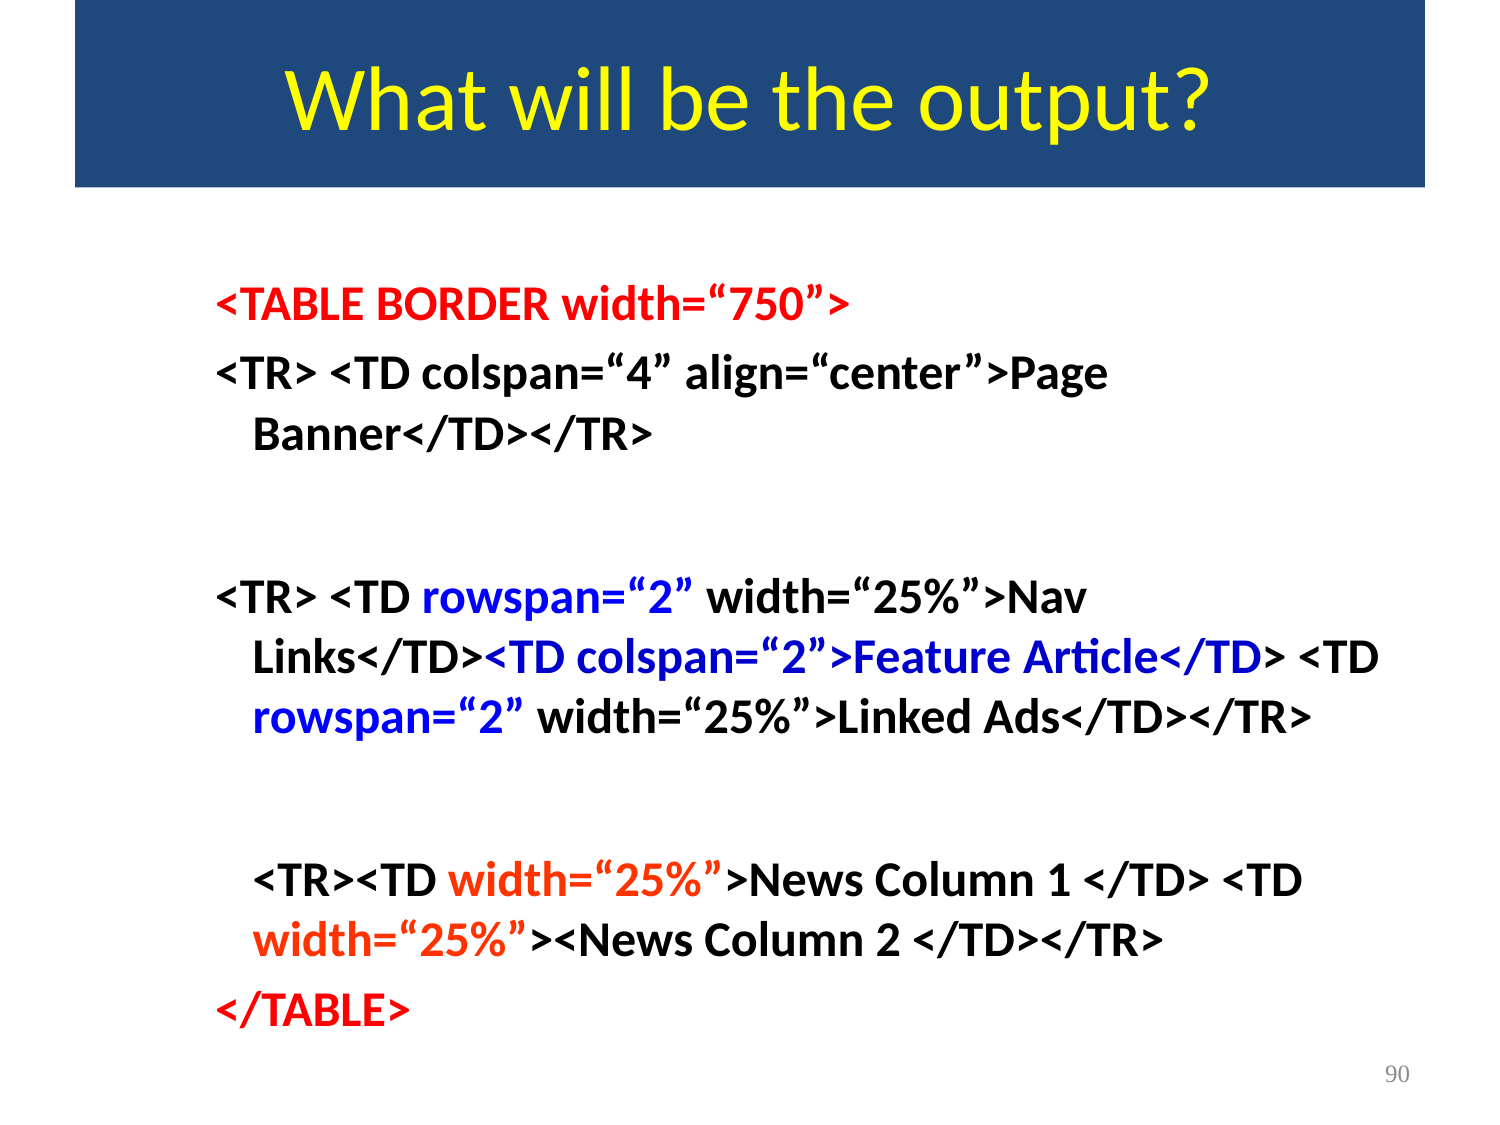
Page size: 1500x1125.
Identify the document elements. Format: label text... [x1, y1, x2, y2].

title What will be the output? [75, 0, 1425, 188]
slide_number <#> [1074, 1042, 1425, 1103]
list <TABLE BORDER width=“750”> <TR> <TD colspan=“4” align=“center”>Page Banner</TD></TR> <TR> <TD rowspan=“2” width=“25%”>Nav Links</TD><TD colspan=“2”>Feature Article</TD> <TD rowspan=“2” width=“25%”>Linked Ads</TD></TR> <TR><TD width=“25%”>News Column 1 </TD> <TD width=“25%”><News Column 2 </TD></TR> </TABLE> [50, 262, 1413, 1100]
